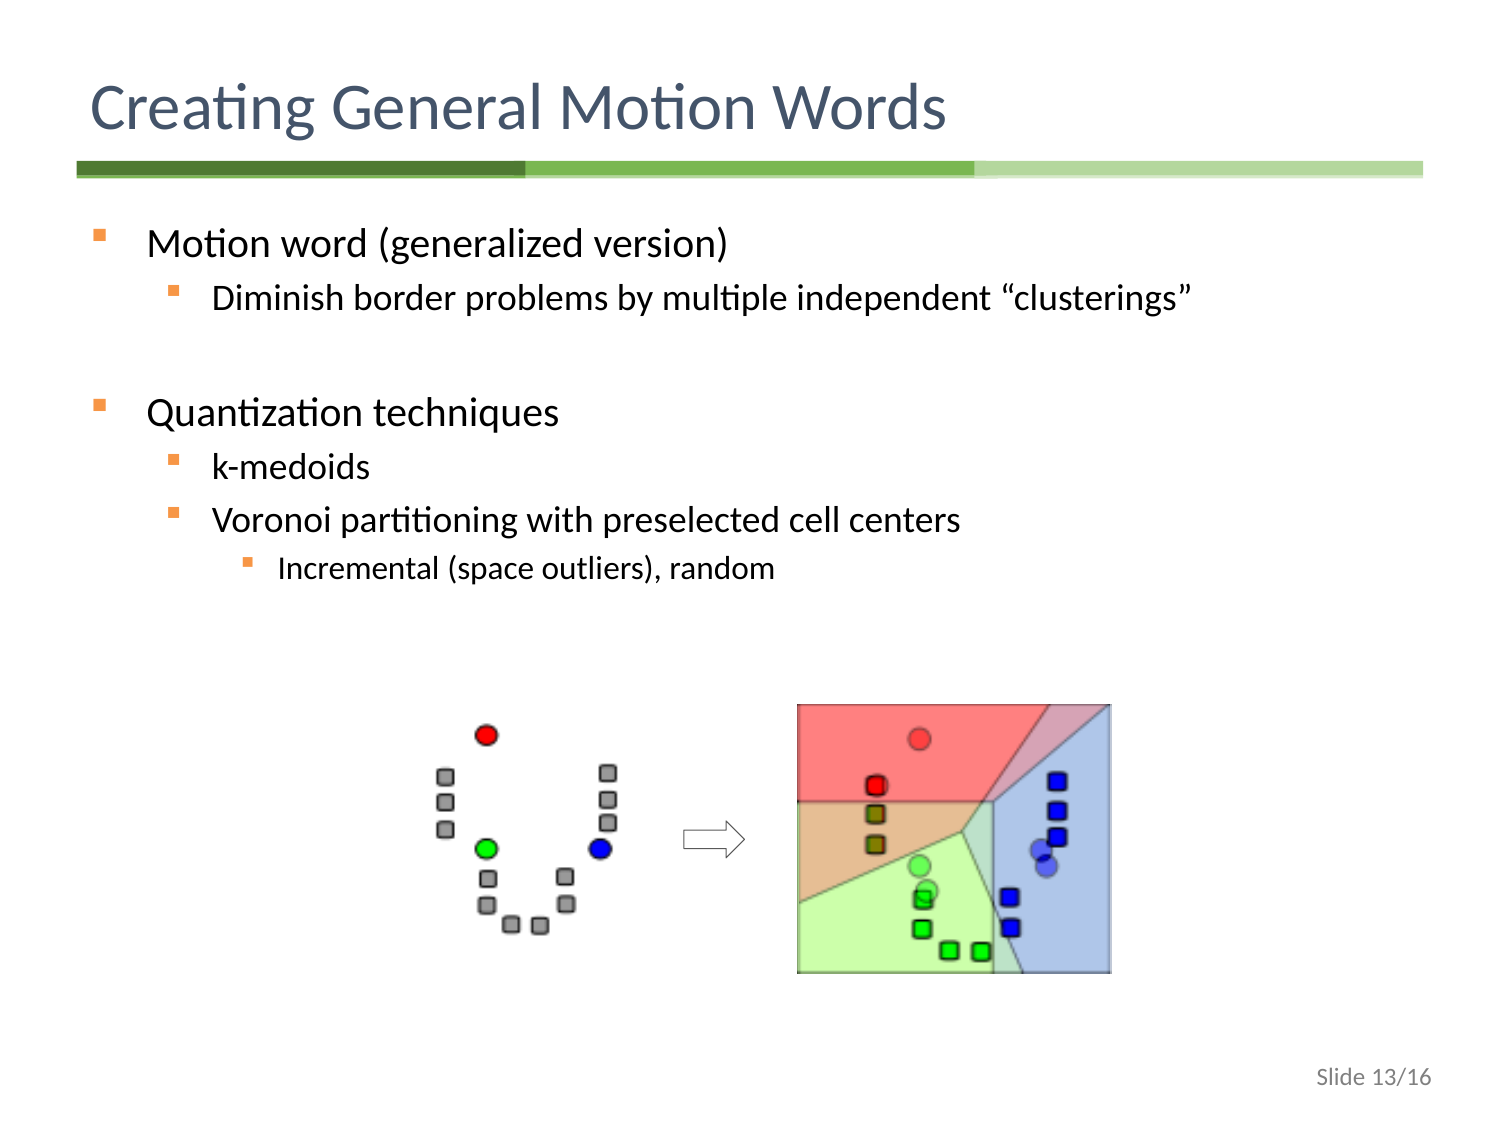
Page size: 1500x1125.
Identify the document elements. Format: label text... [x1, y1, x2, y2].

list Motion word (generalized version) Diminish border problems by multiple independent “clusterings” Quantization techniques k-medoids Voronoi partitioning with preselected cell centers Incremental (space outliers), random [75, 208, 1425, 1012]
text_box [681, 818, 747, 860]
picture [376, 703, 656, 974]
picture [796, 703, 1112, 974]
title Creating General Motion Words [75, 45, 1425, 161]
